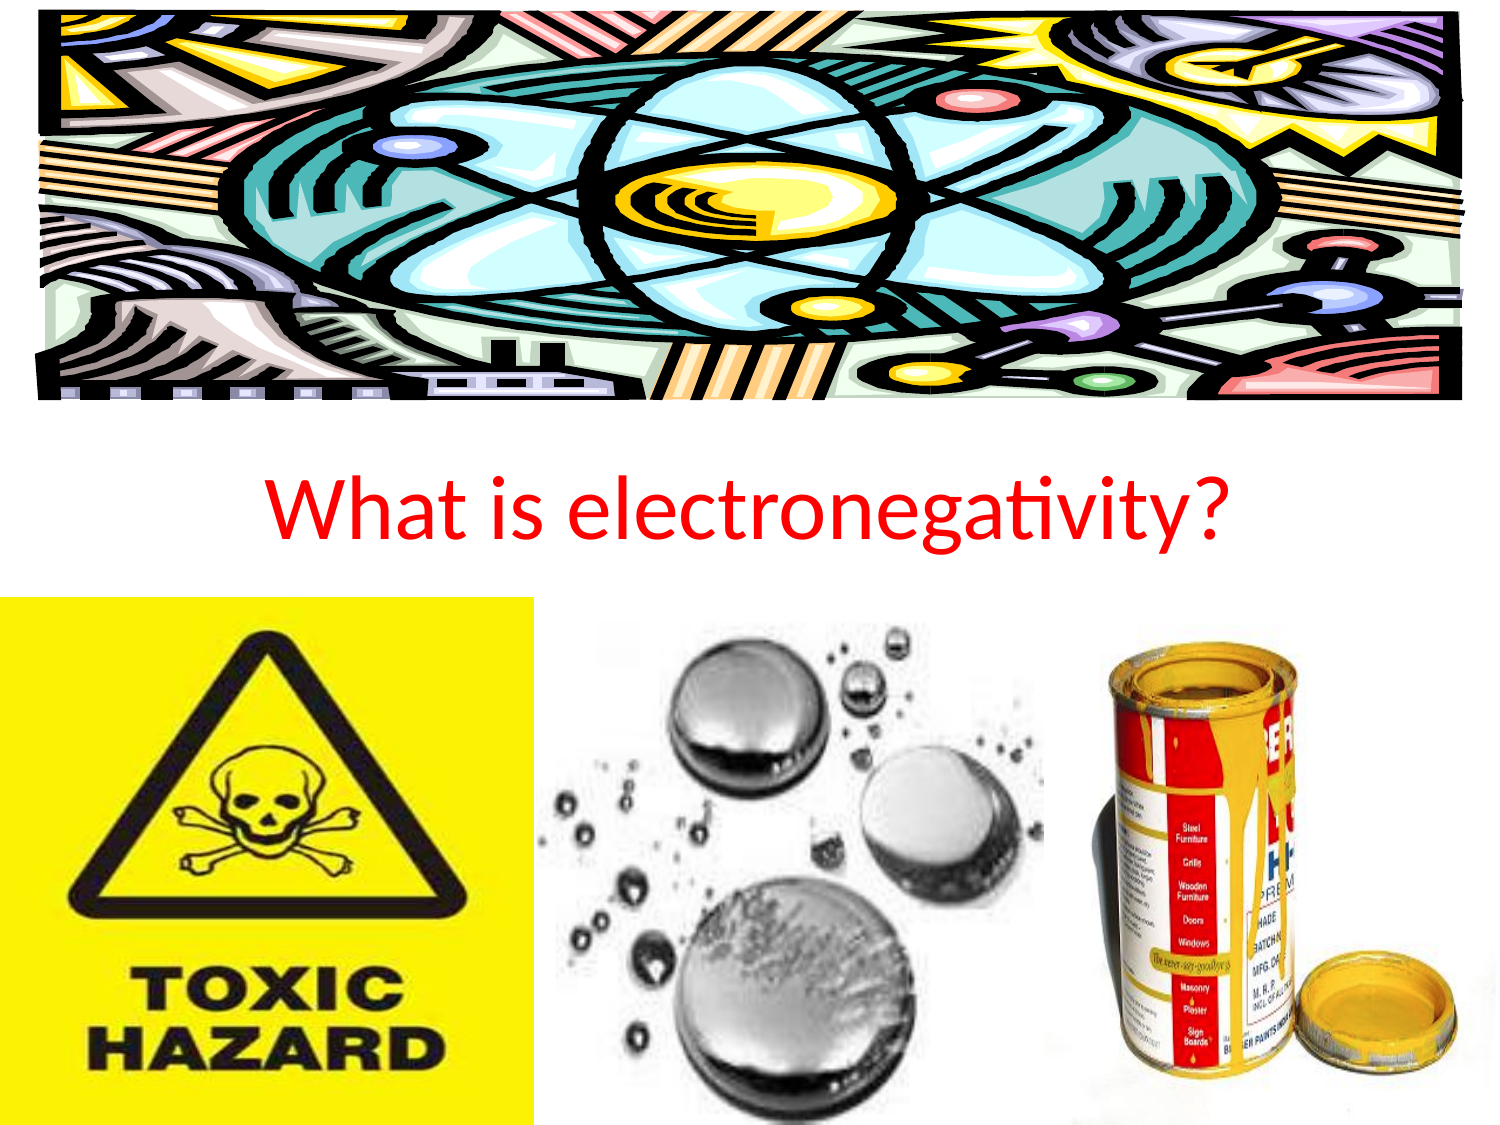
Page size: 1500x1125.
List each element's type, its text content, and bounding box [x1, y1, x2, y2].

picture [536, 596, 1500, 1125]
picture [0, 596, 534, 1125]
title What is electronegativity? [75, 419, 1425, 596]
picture [0, 0, 1500, 410]
